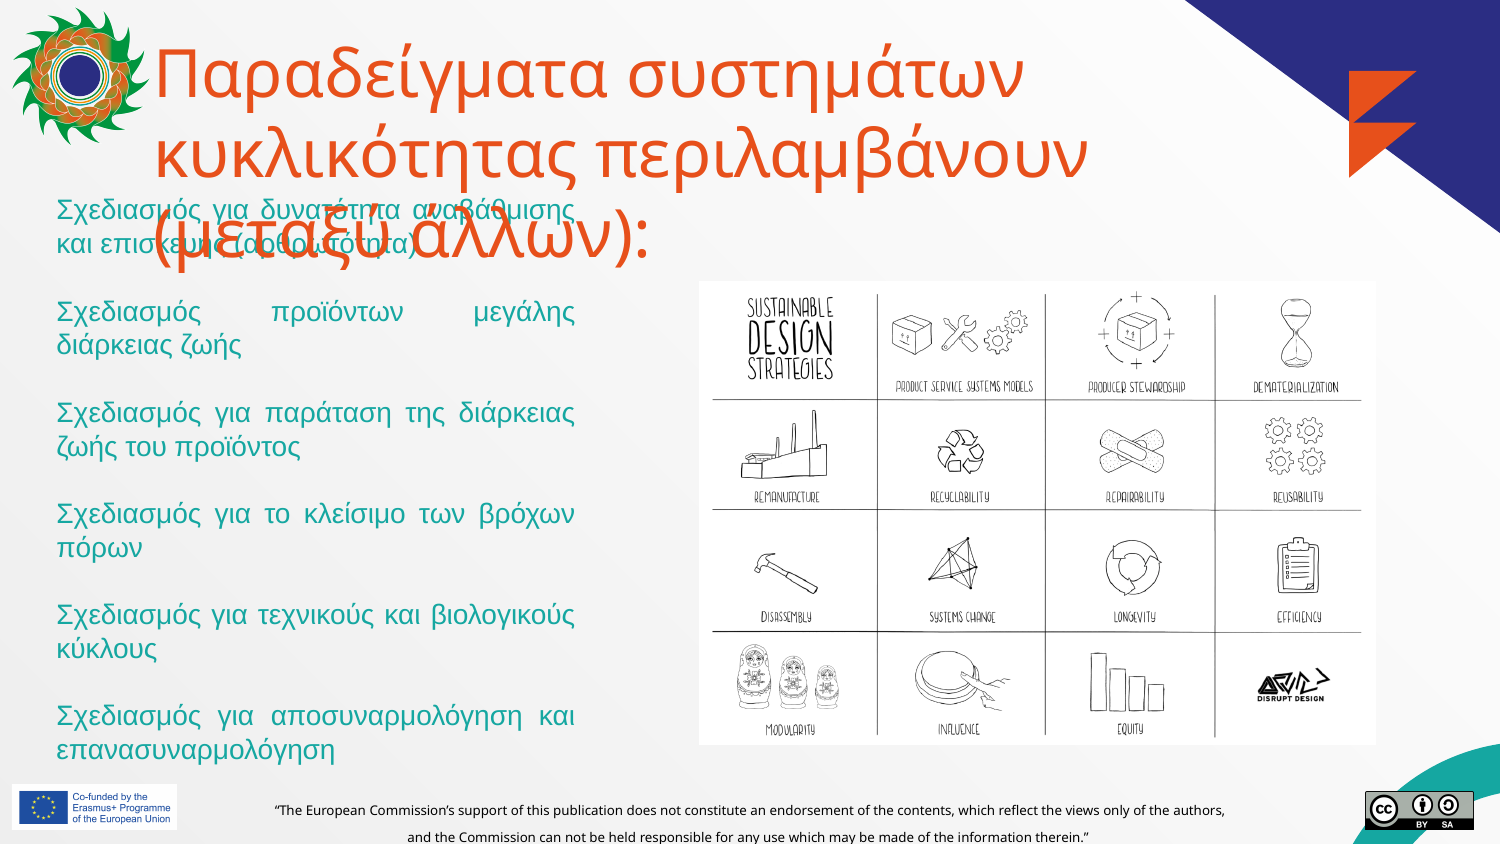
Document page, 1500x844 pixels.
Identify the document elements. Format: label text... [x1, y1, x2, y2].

text_box Σχεδιασμός για δυνατότητα αναβάθμισης και επισκευής (αρθρωτότητα) Σχεδιασμός προϊόντων μεγάλης διάρκειας ζωής Σχεδιασμός για παράταση της διάρκειας ζωής του προϊόντος Σχεδιασμός για το κλείσιμο των βρόχων πόρων Σχεδιασμός για τεχνικούς και βιολογικούς κύκλους Σχεδιασμός για αποσυναρμολόγηση και επανασυναρμολόγηση [41, 184, 591, 773]
text_box Παραδείγματα συστημάτων κυκλικότητας περιλαμβάνουν (μεταξύ άλλων): [138, 23, 1317, 279]
picture [11, 6, 151, 147]
picture [11, 784, 177, 830]
picture [1365, 791, 1474, 830]
picture [698, 281, 1376, 745]
